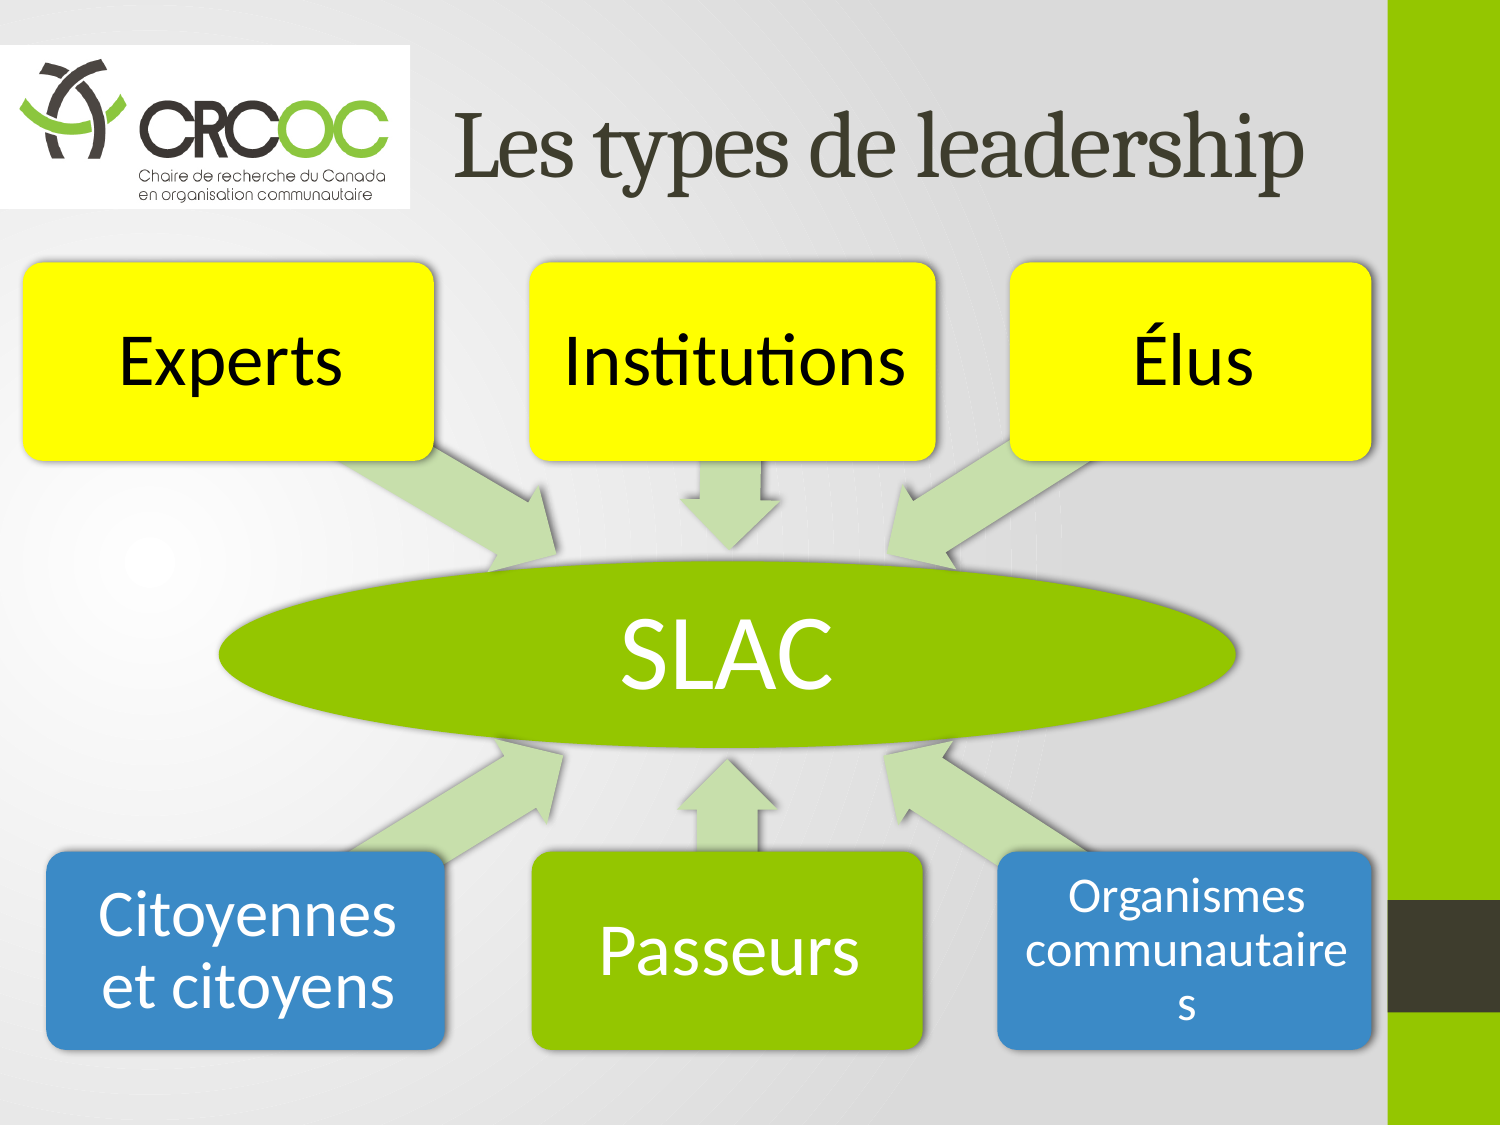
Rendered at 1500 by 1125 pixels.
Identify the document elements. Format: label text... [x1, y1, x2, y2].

title Les types de leadership [433, 45, 1325, 233]
picture [0, 45, 411, 209]
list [45, 261, 1372, 1051]
